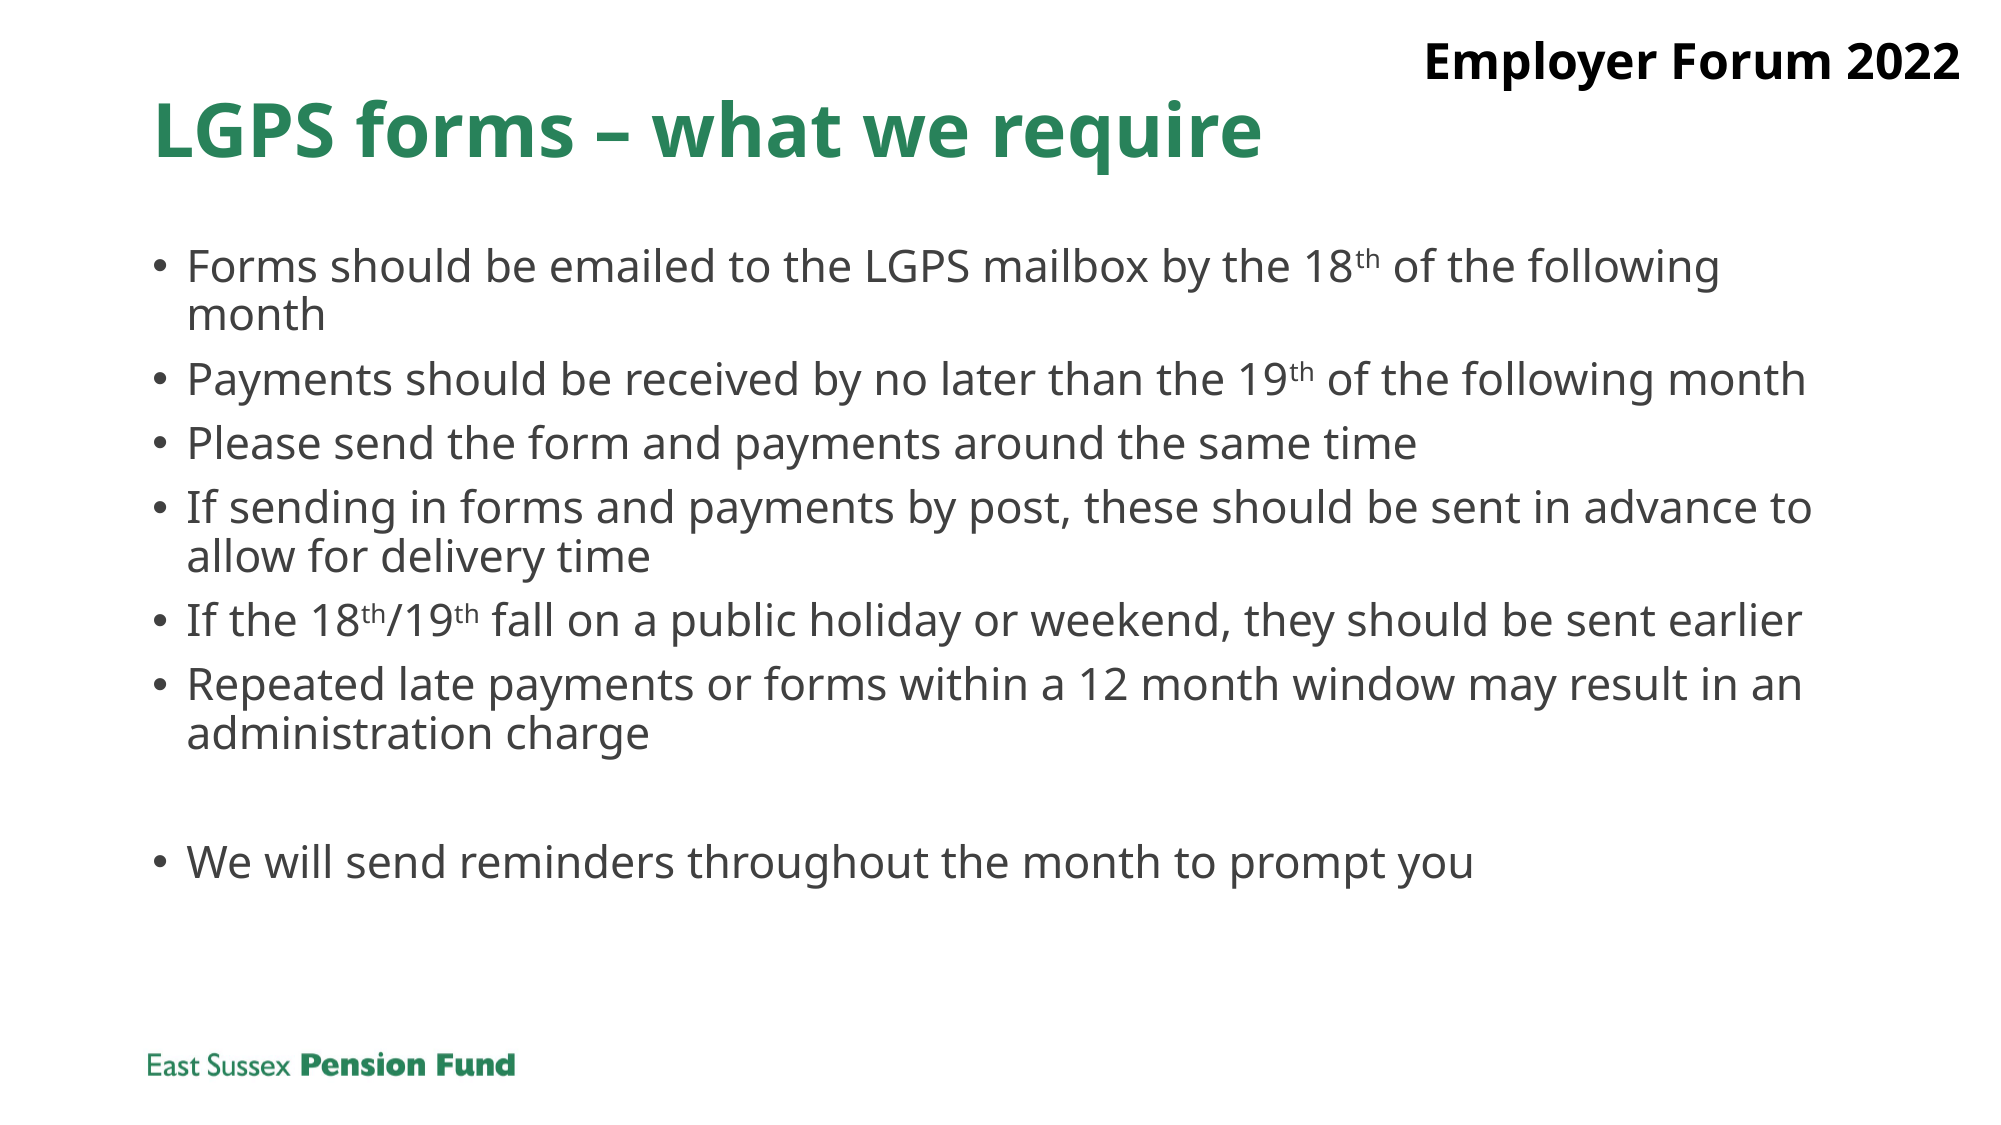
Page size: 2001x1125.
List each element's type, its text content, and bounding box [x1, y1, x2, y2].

text_box Employer Forum 2022 [1408, 21, 2000, 97]
title LGPS forms – what we require [135, 57, 1865, 209]
picture [137, 1042, 527, 1088]
list Forms should be emailed to the LGPS mailbox by the 18th of the following month Payments should be received by no later than the 19th of the following month Please send the form and payments around the same time If sending in forms and payments by post, these should be sent in advance to allow for delivery time If the 18th/19th fall on a public holiday or weekend, they should be sent earlier Repeated late payments or forms within a 12 month window may result in an administration charge We will send reminders throughout the month to prompt you [137, 236, 1863, 950]
